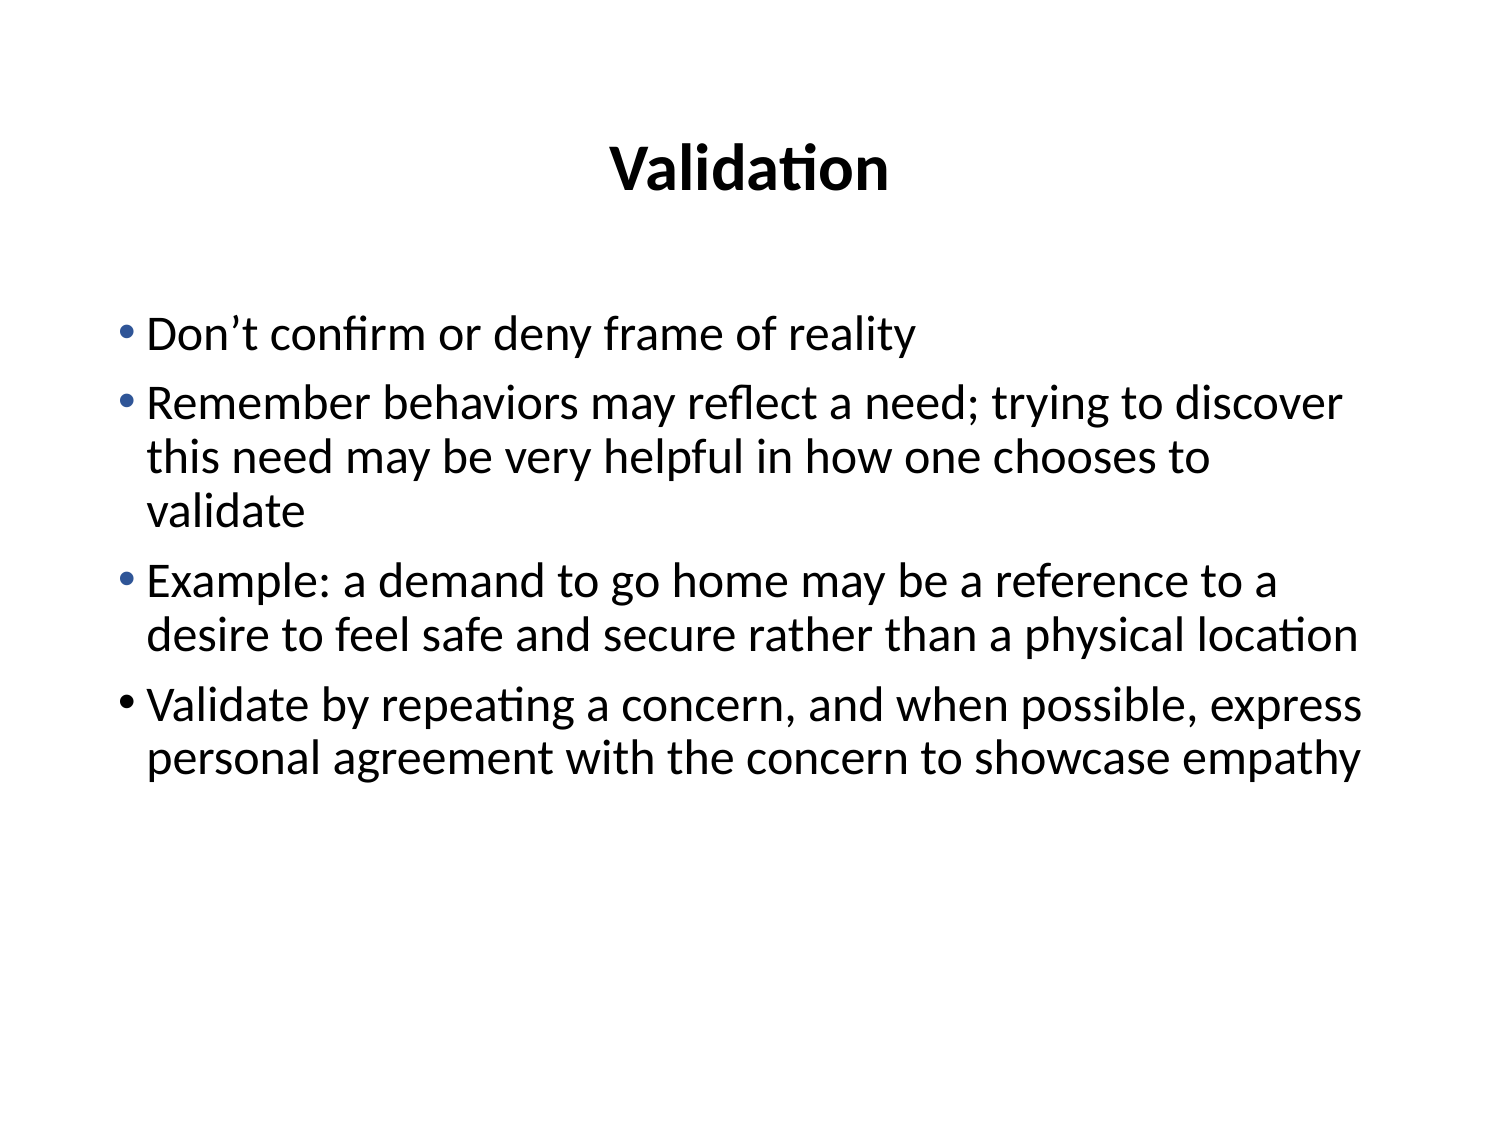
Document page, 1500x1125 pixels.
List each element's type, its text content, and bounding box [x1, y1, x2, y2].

title Validation [103, 59, 1397, 278]
list Don’t confirm or deny frame of reality Remember behaviors may reflect a need; trying to discover this need may be very helpful in how one chooses to validate Example: a demand to go home may be a reference to a desire to feel safe and secure rather than a physical location Validate by repeating a concern, and when possible, express personal agreement with the concern to showcase empathy [103, 299, 1397, 1014]
